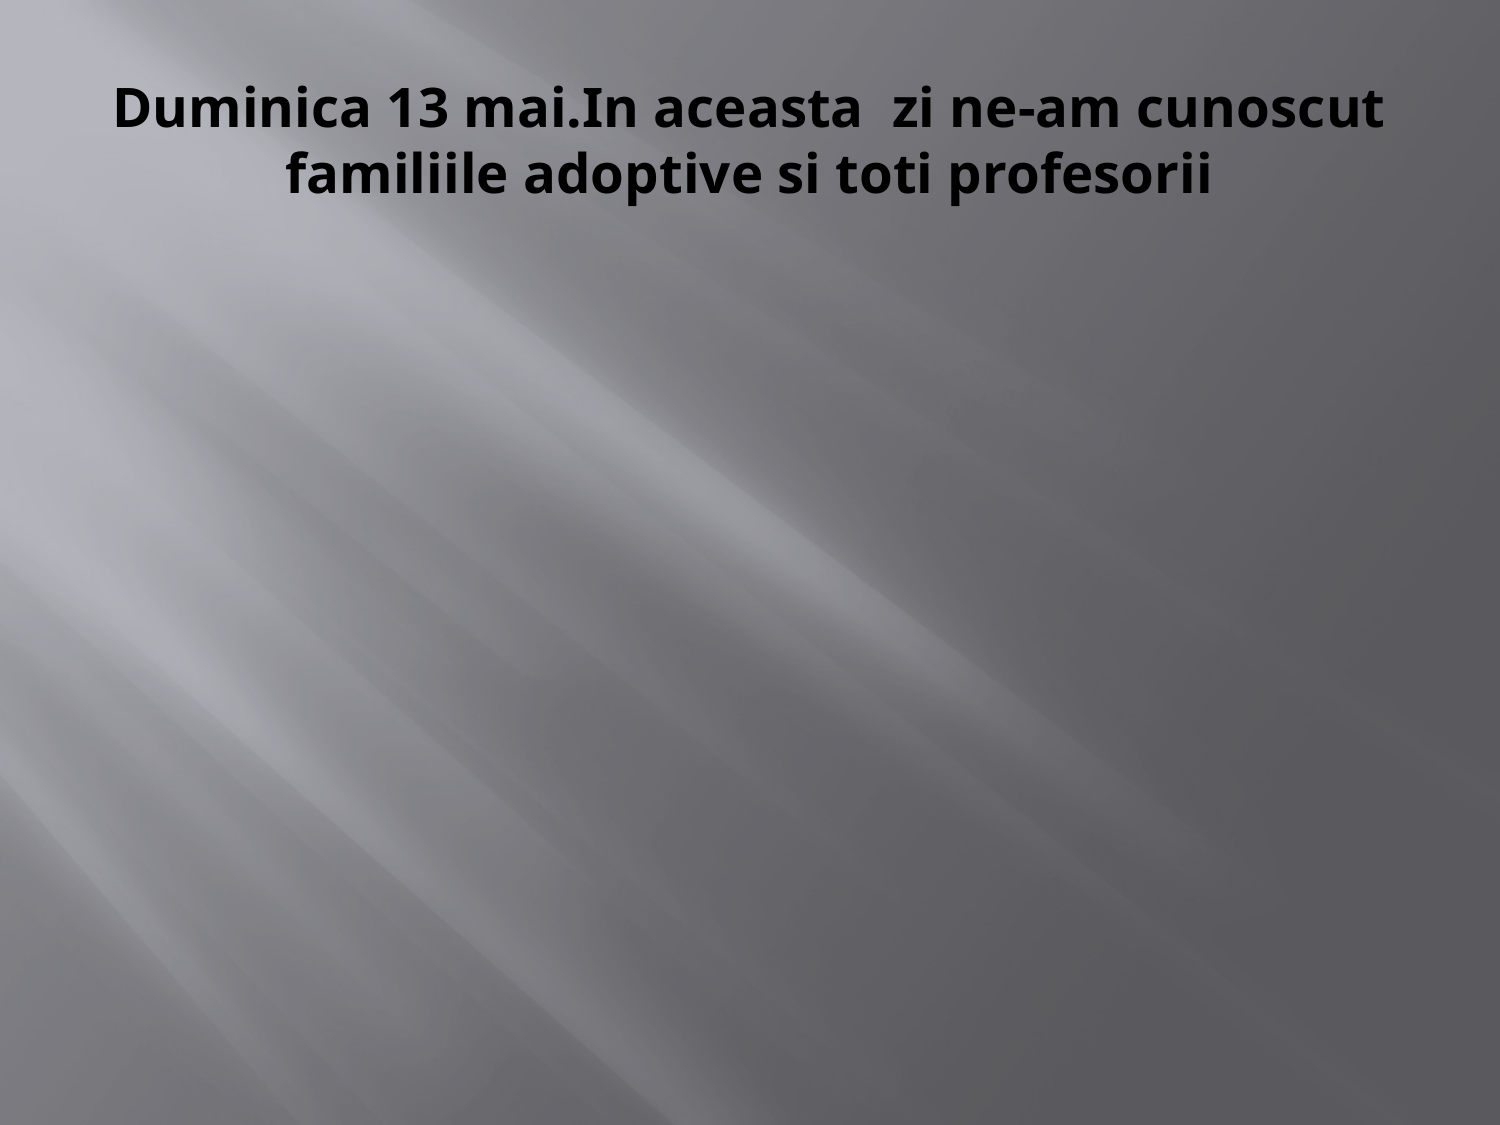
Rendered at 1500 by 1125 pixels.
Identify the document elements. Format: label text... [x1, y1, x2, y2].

title Duminica 13 mai.In aceasta zi ne-am cunoscut familiile adoptive si toti profesorii [75, 45, 1425, 233]
